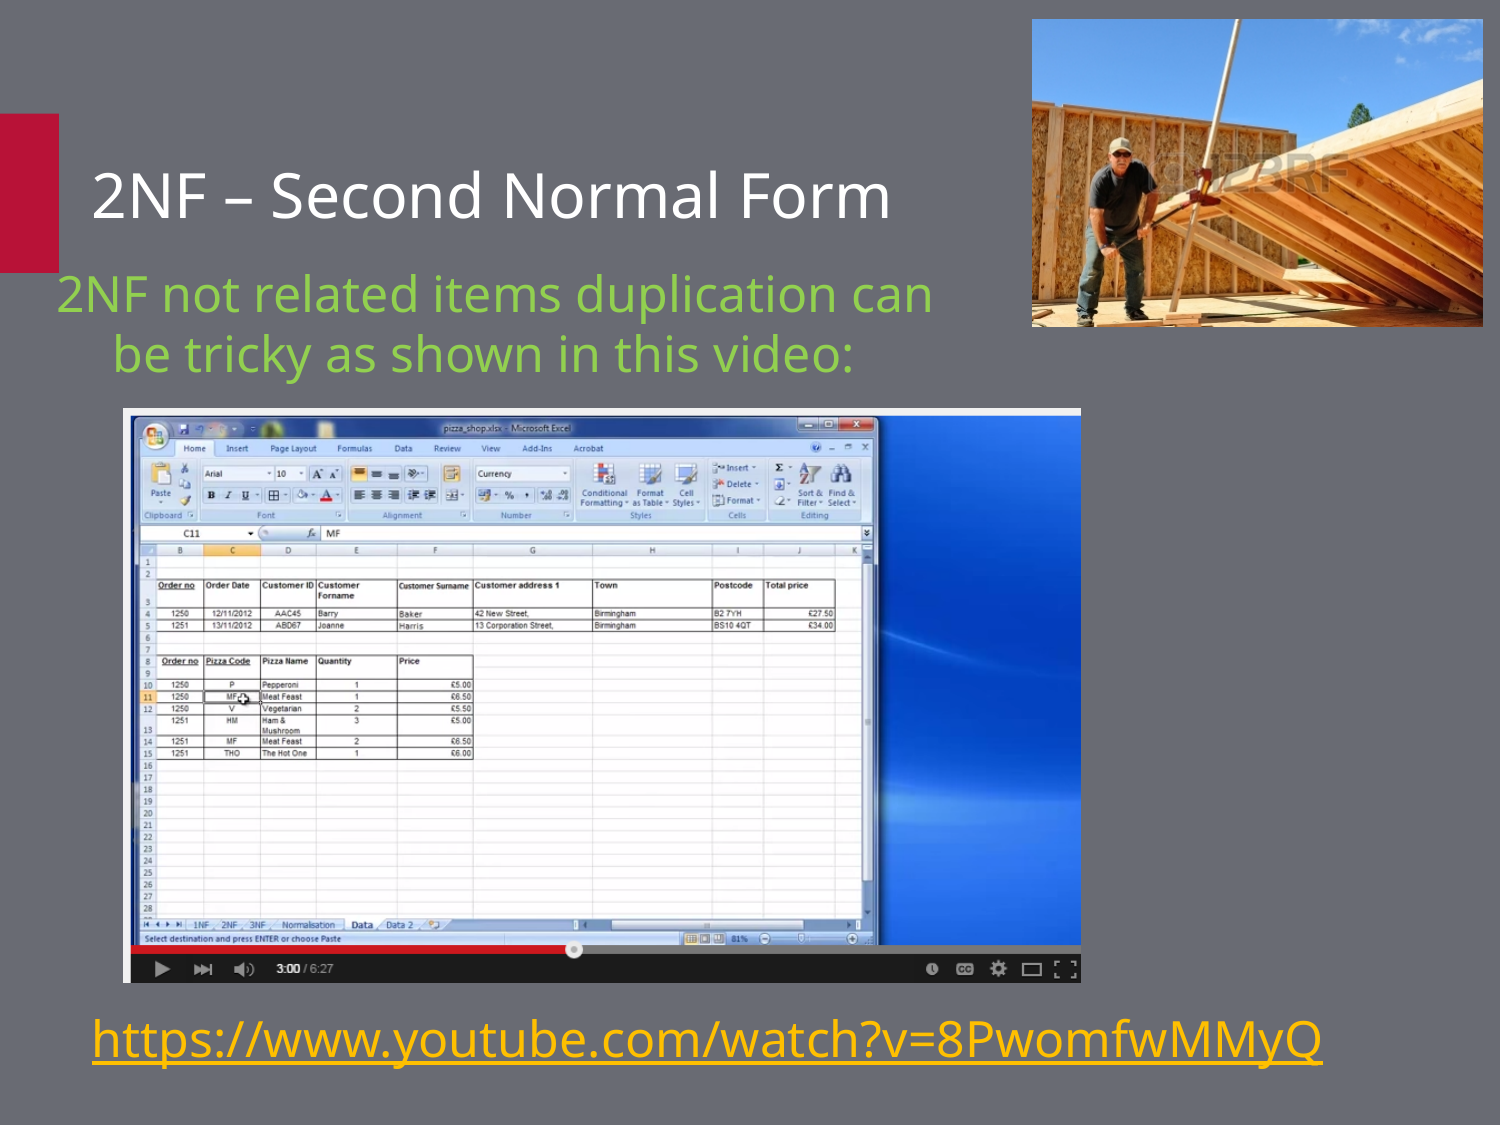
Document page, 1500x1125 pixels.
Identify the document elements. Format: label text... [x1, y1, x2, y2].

text_box https://www.youtube.com/watch?v=8PwomfwMMyQ [76, 999, 1447, 1125]
picture [123, 408, 1081, 984]
list 2NF not related items duplication can be tricky as shown in this video: [41, 255, 1107, 480]
title 2NF – Second Normal Form [76, 113, 1026, 255]
picture [1031, 18, 1483, 327]
